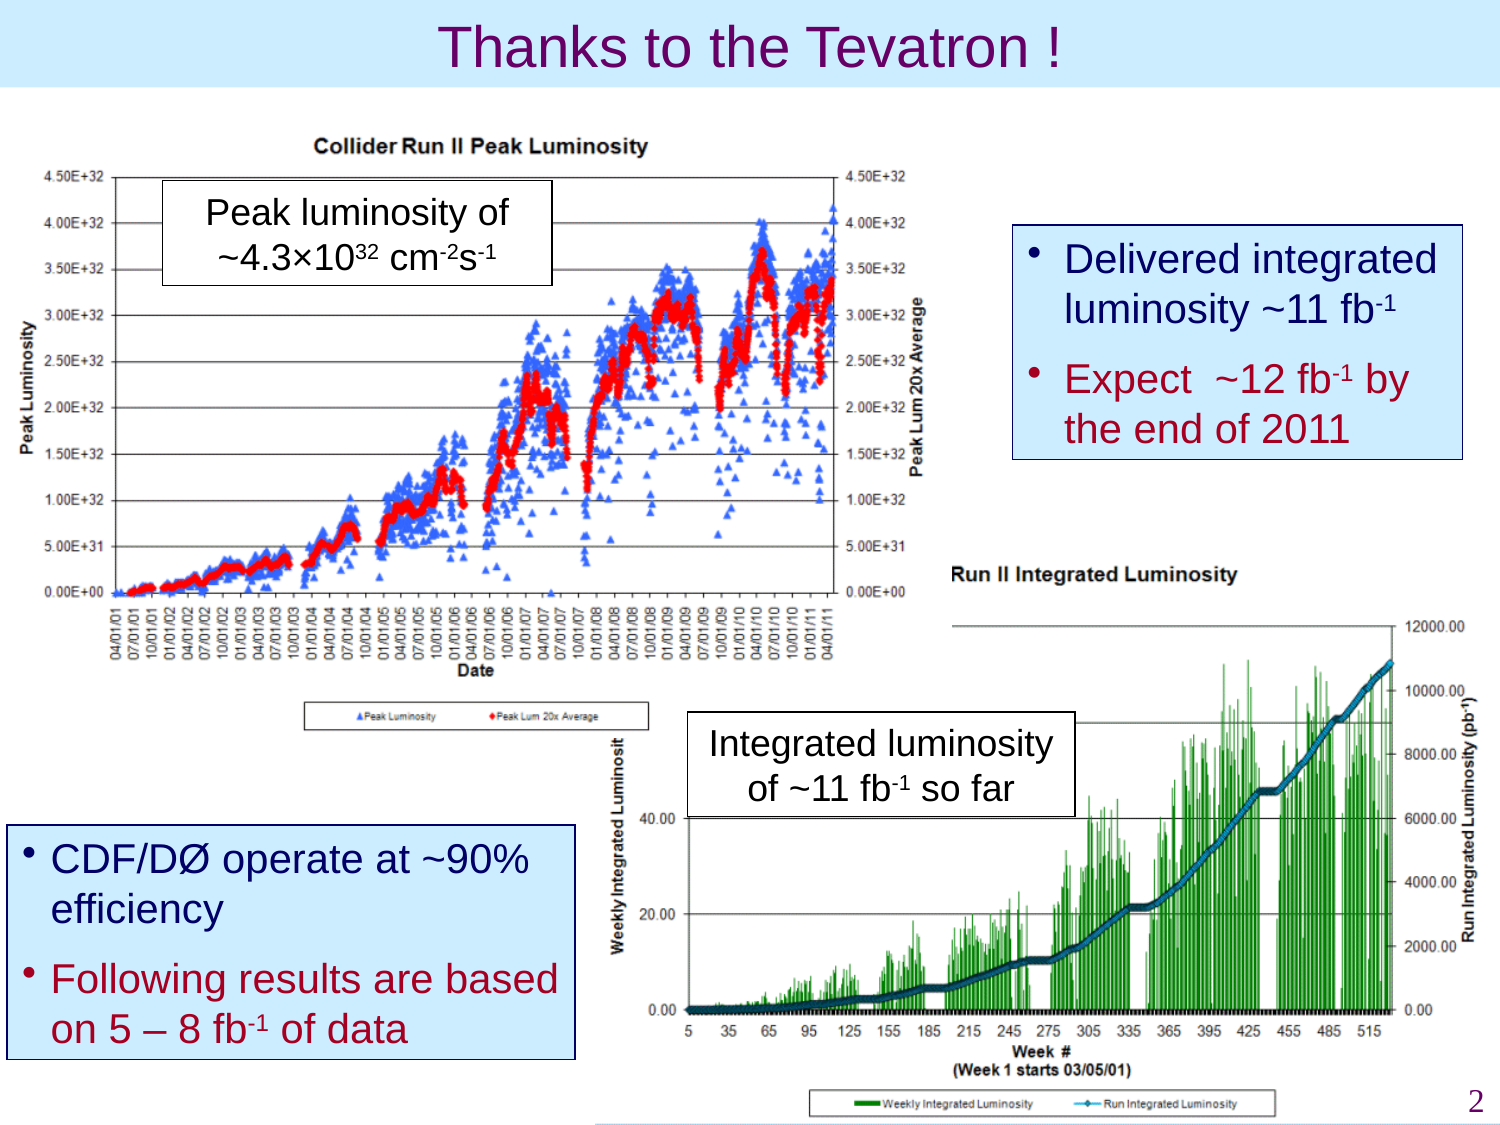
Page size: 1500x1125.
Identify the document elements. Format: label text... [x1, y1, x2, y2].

title Thanks to the Tevatron ! [0, 0, 1500, 88]
picture [0, 87, 1500, 1125]
text_box CDF/DØ operate at ~90% efficiency Following results are based on 5 – 8 fb-1 of data [7, 824, 575, 1060]
text_box Delivered integrated luminosity ~11 fb-1 Expect ~12 fb-1 by the end of 2011 [1012, 224, 1463, 460]
